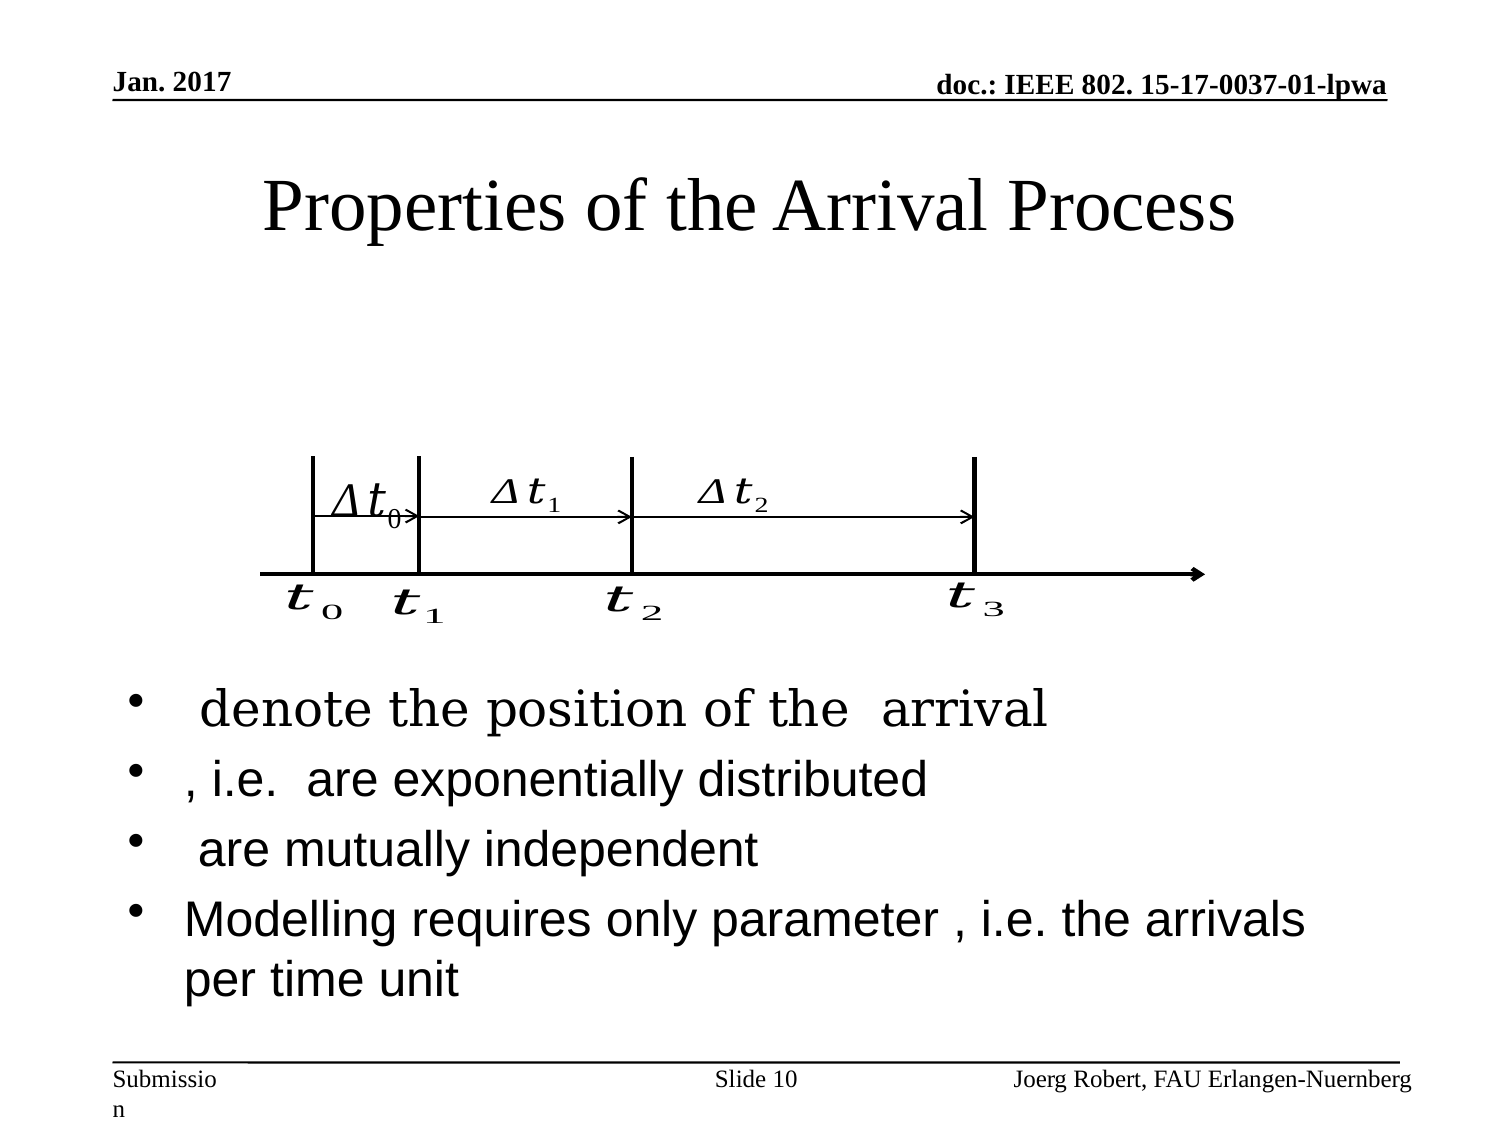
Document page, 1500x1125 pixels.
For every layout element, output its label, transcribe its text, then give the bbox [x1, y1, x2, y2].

title Properties of the Arrival Process [112, 112, 1388, 288]
footer Joerg Robert, FAU Erlangen-Nuernberg [900, 1062, 1413, 1093]
slide_number Slide 10 [712, 1062, 800, 1093]
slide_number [112, 62, 375, 98]
